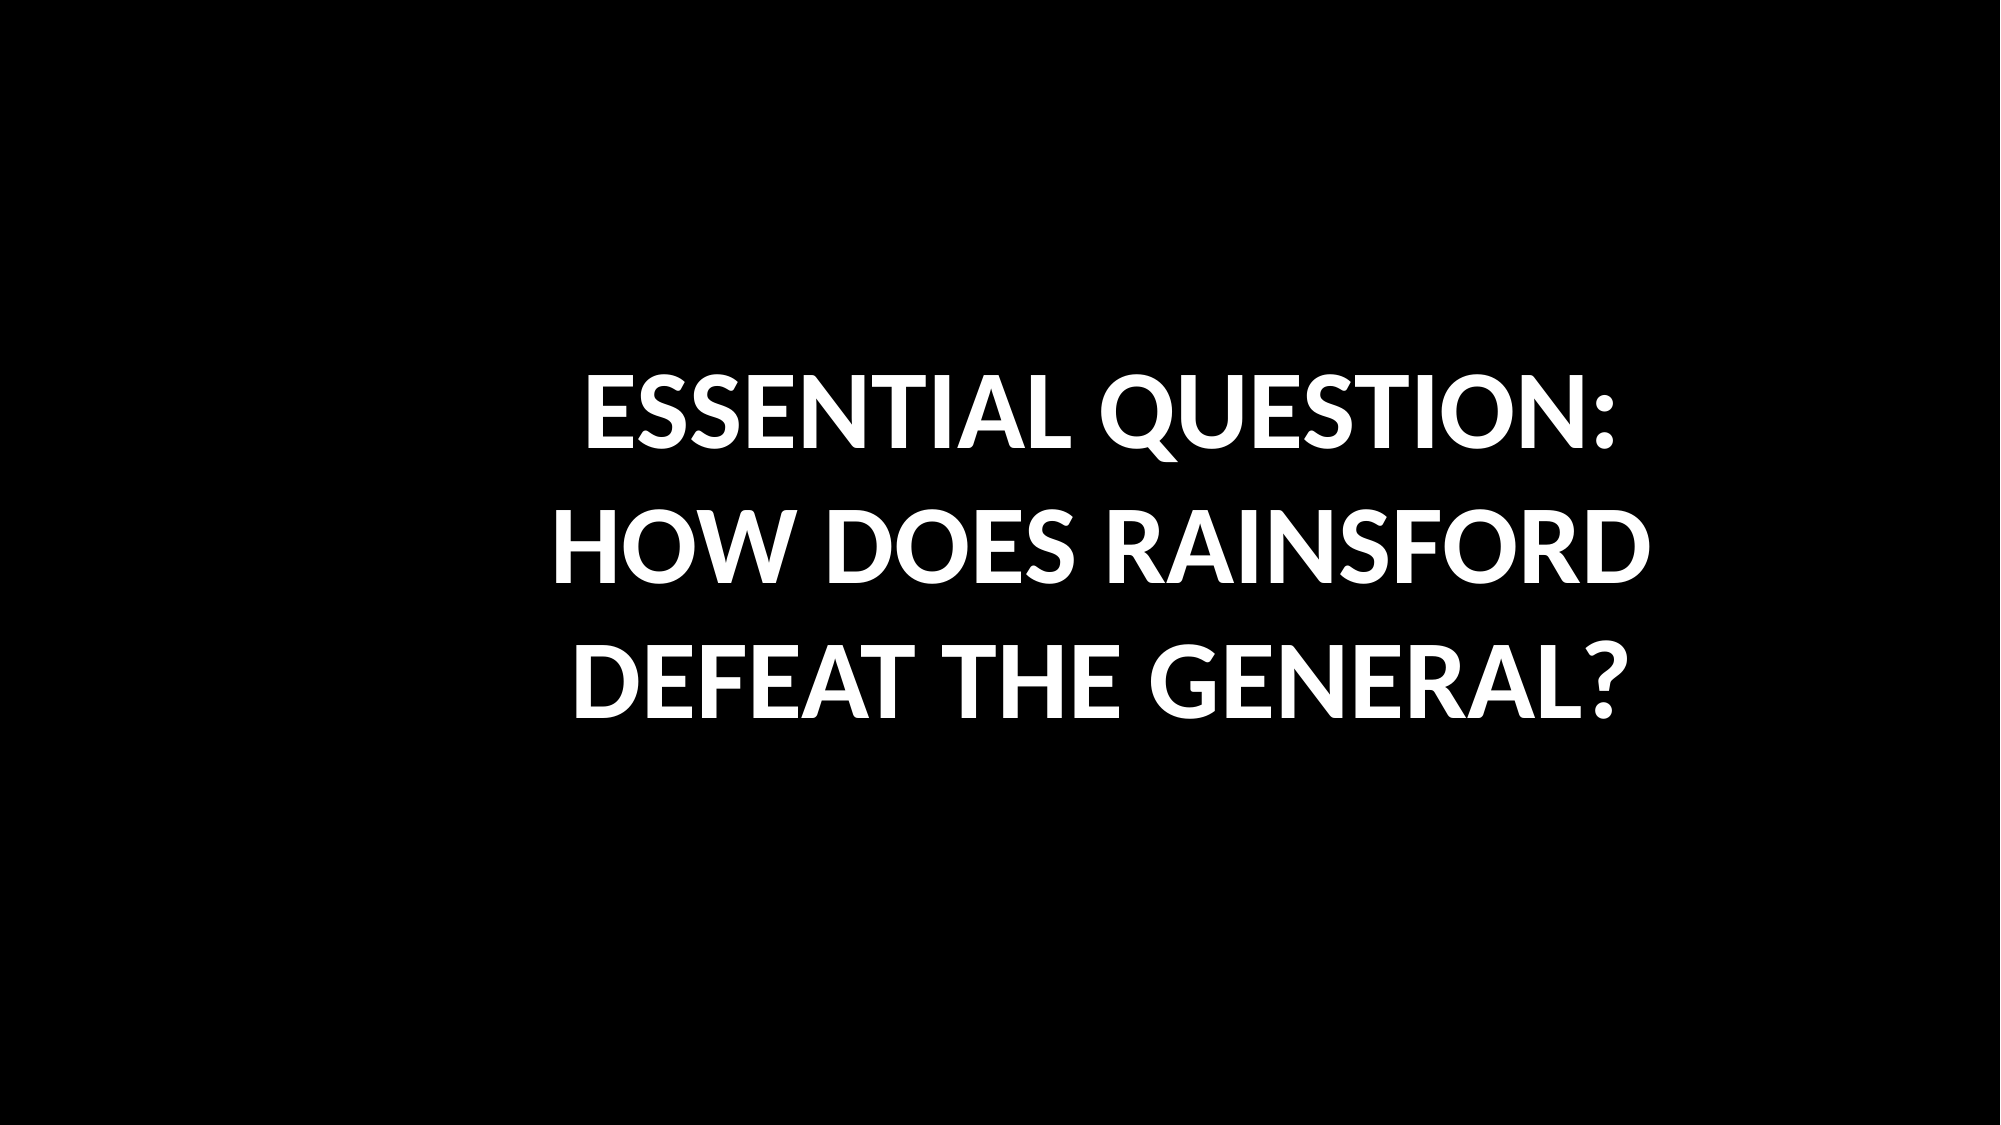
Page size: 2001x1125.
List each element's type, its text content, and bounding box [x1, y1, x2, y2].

text_box ESSENTIAL QUESTION: HOW DOES RAINSFORD DEFEAT THE GENERAL? [395, 328, 1809, 748]
